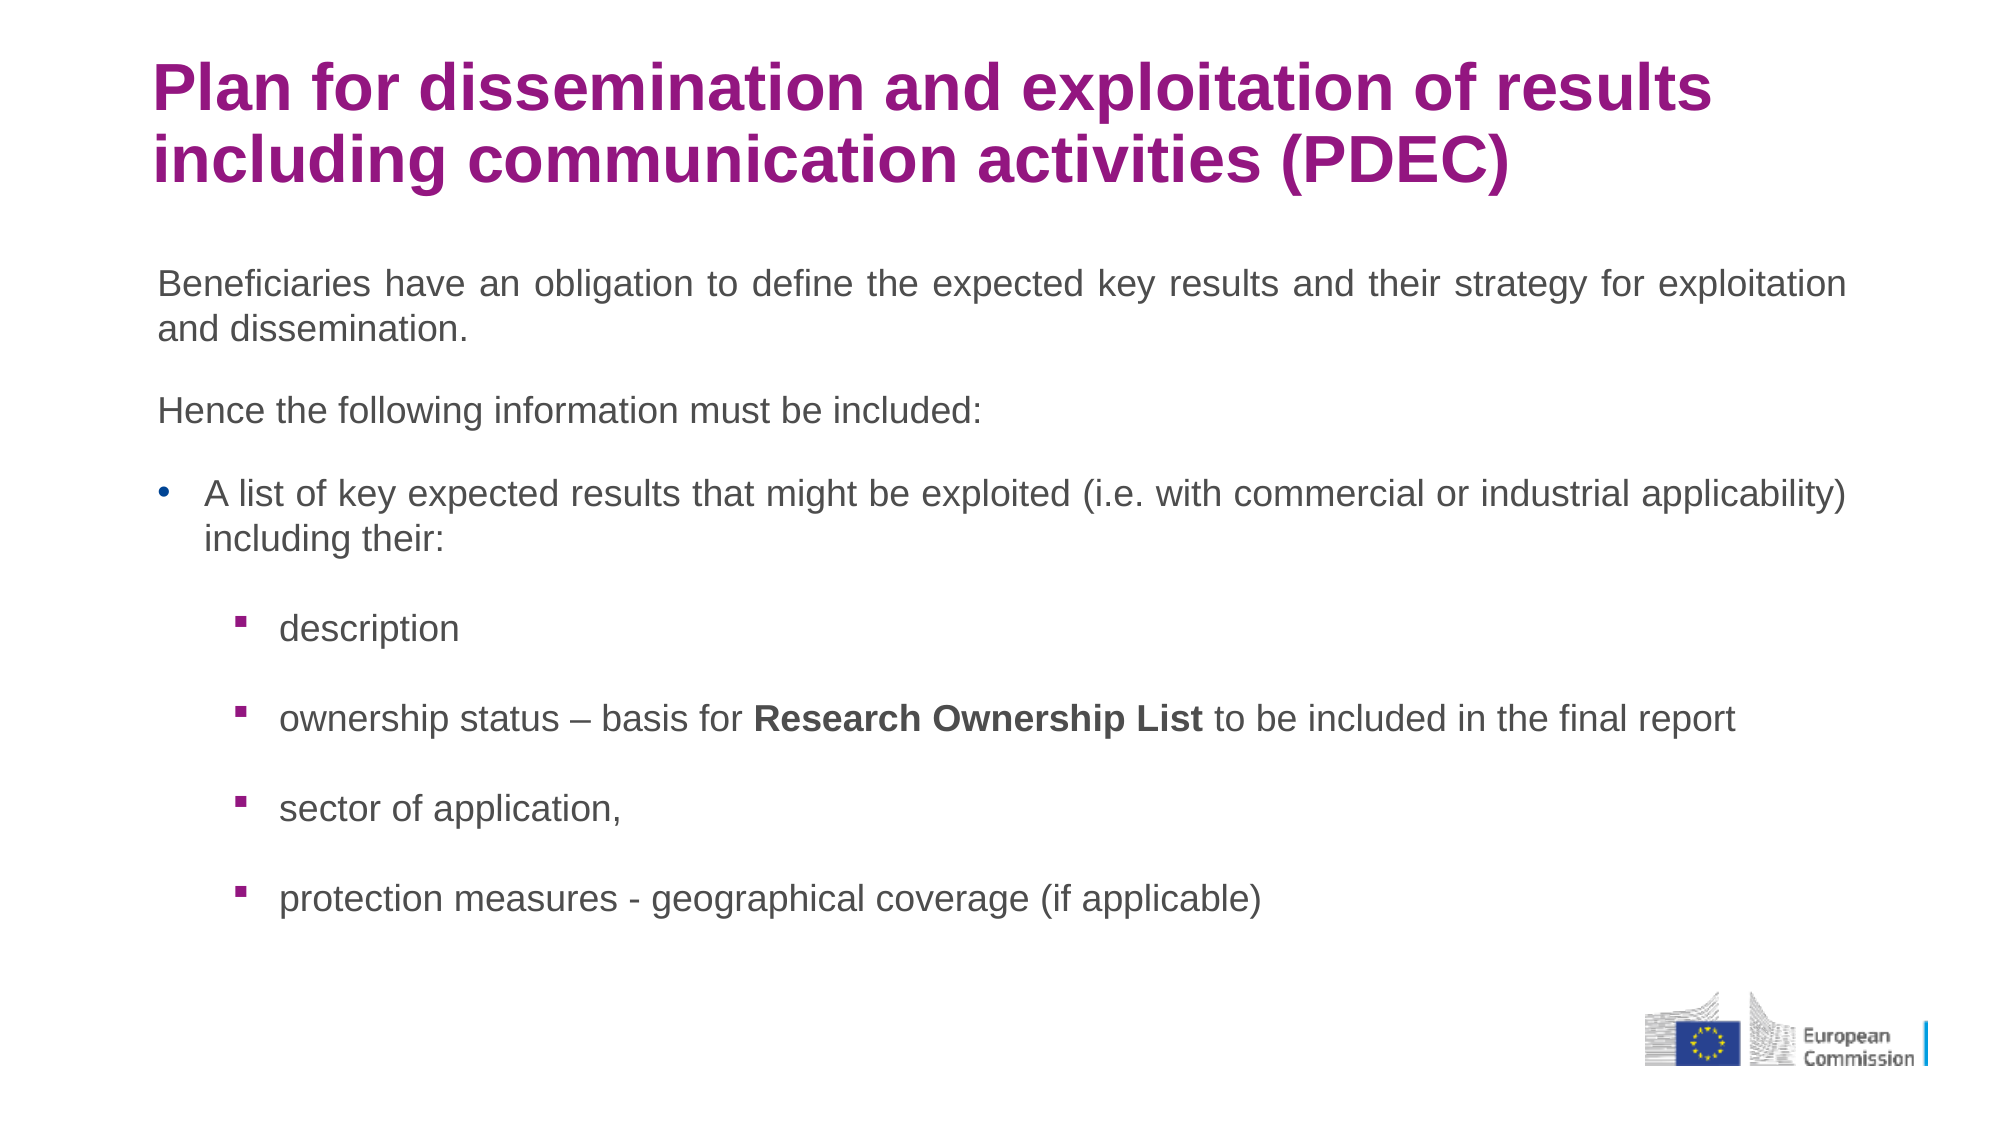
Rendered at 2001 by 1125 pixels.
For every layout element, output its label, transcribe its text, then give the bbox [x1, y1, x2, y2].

list Beneficiaries have an obligation to define the expected key results and their strategy for exploitation and dissemination. Hence the following information must be included: A list of key expected results that might be exploited (i.e. with commercial or industrial applicability) including their: description ownership status – basis for Research Ownership List to be included in the final report sector of application, protection measures - geographical coverage (if applicable) [142, 251, 1863, 925]
title Plan for dissemination and exploitation of results including communication activities (PDEC) [137, 119, 1863, 198]
picture [1645, 991, 1928, 1066]
